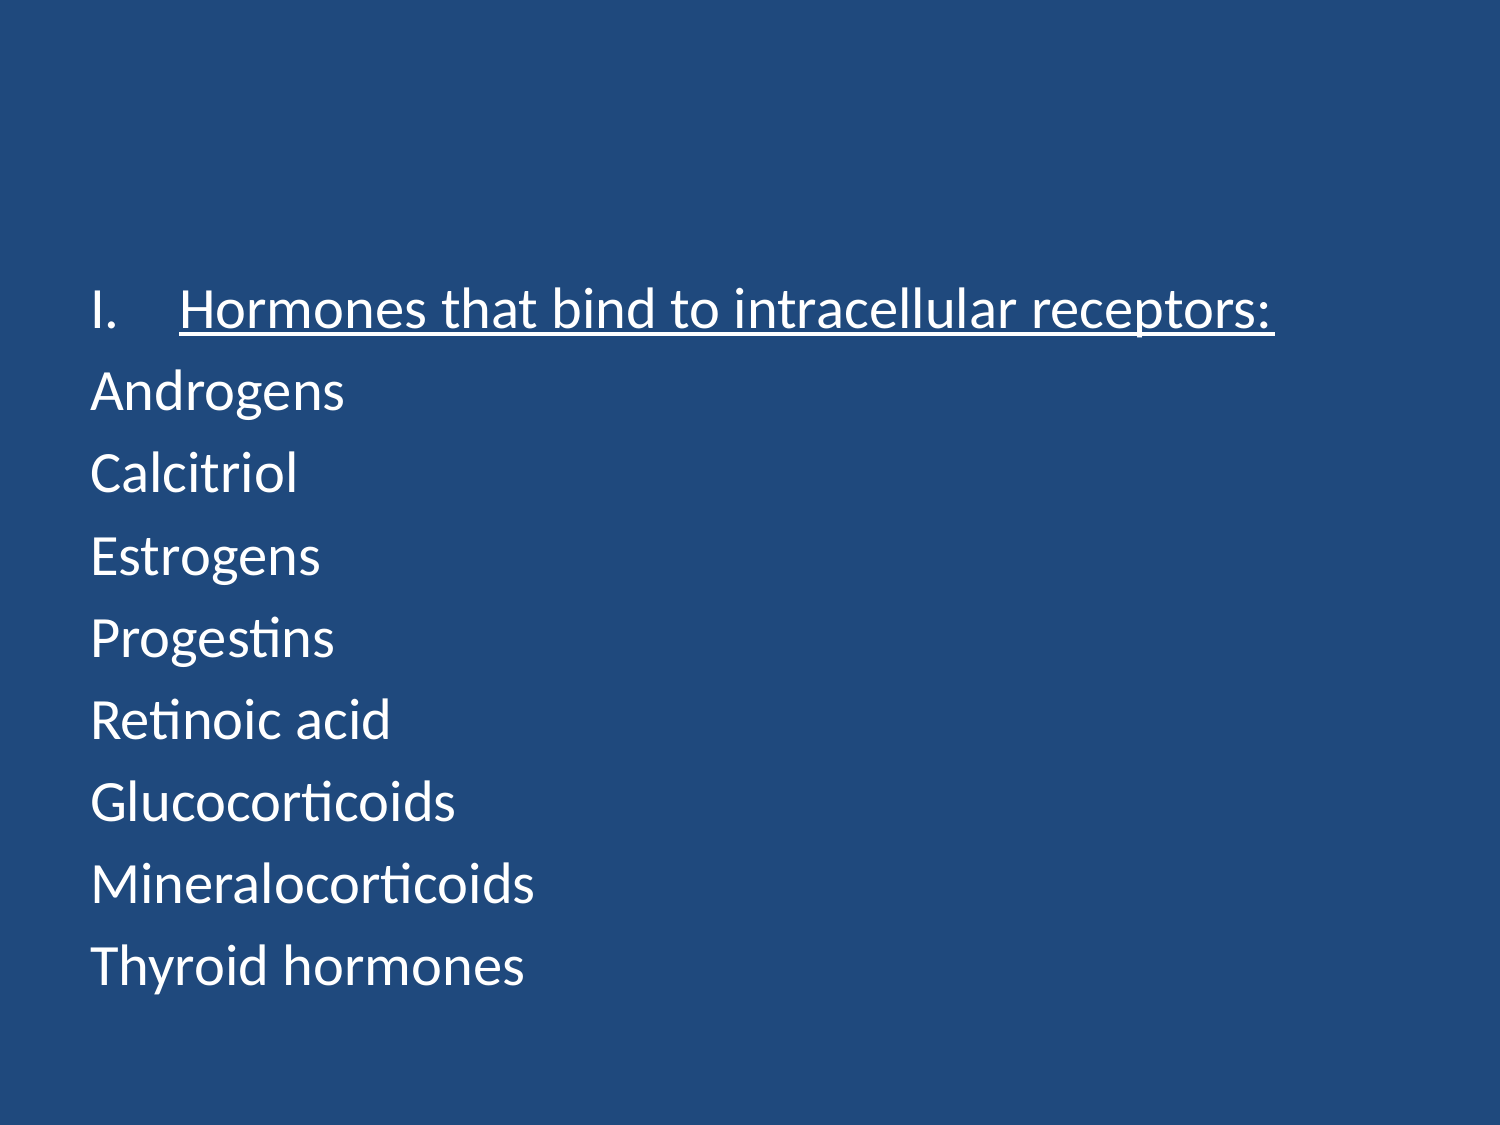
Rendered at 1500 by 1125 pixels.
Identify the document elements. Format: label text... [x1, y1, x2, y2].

list Hormones that bind to intracellular receptors: Androgens Calcitriol Estrogens Progestins Retinoic acid Glucocorticoids Mineralocorticoids Thyroid hormones [75, 262, 1425, 1005]
